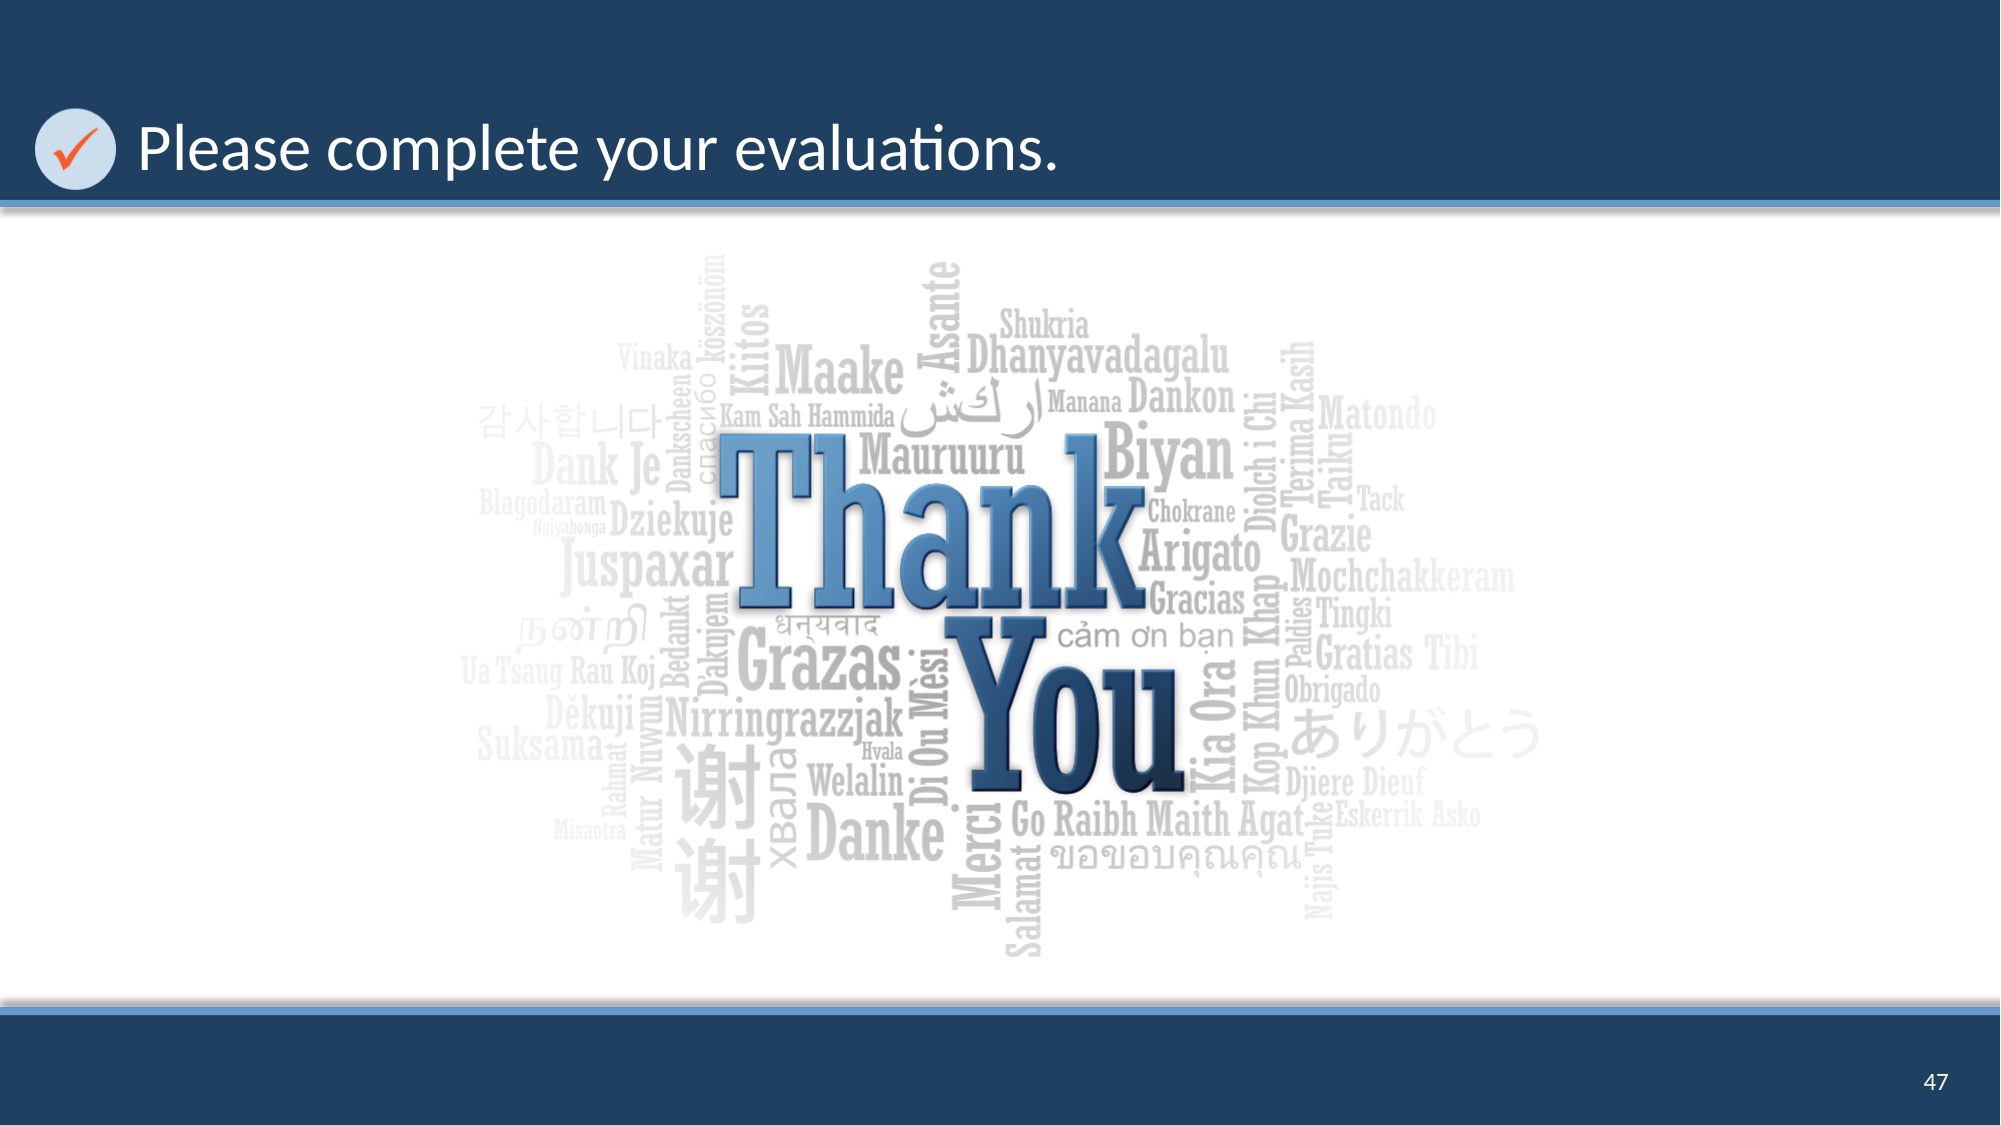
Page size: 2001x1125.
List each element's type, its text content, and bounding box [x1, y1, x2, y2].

picture [461, 254, 1539, 957]
picture [0, 992, 2000, 1125]
picture [0, 0, 2000, 222]
slide_number 47 [1514, 1050, 1965, 1111]
title Please complete your evaluations. [122, 11, 1987, 193]
